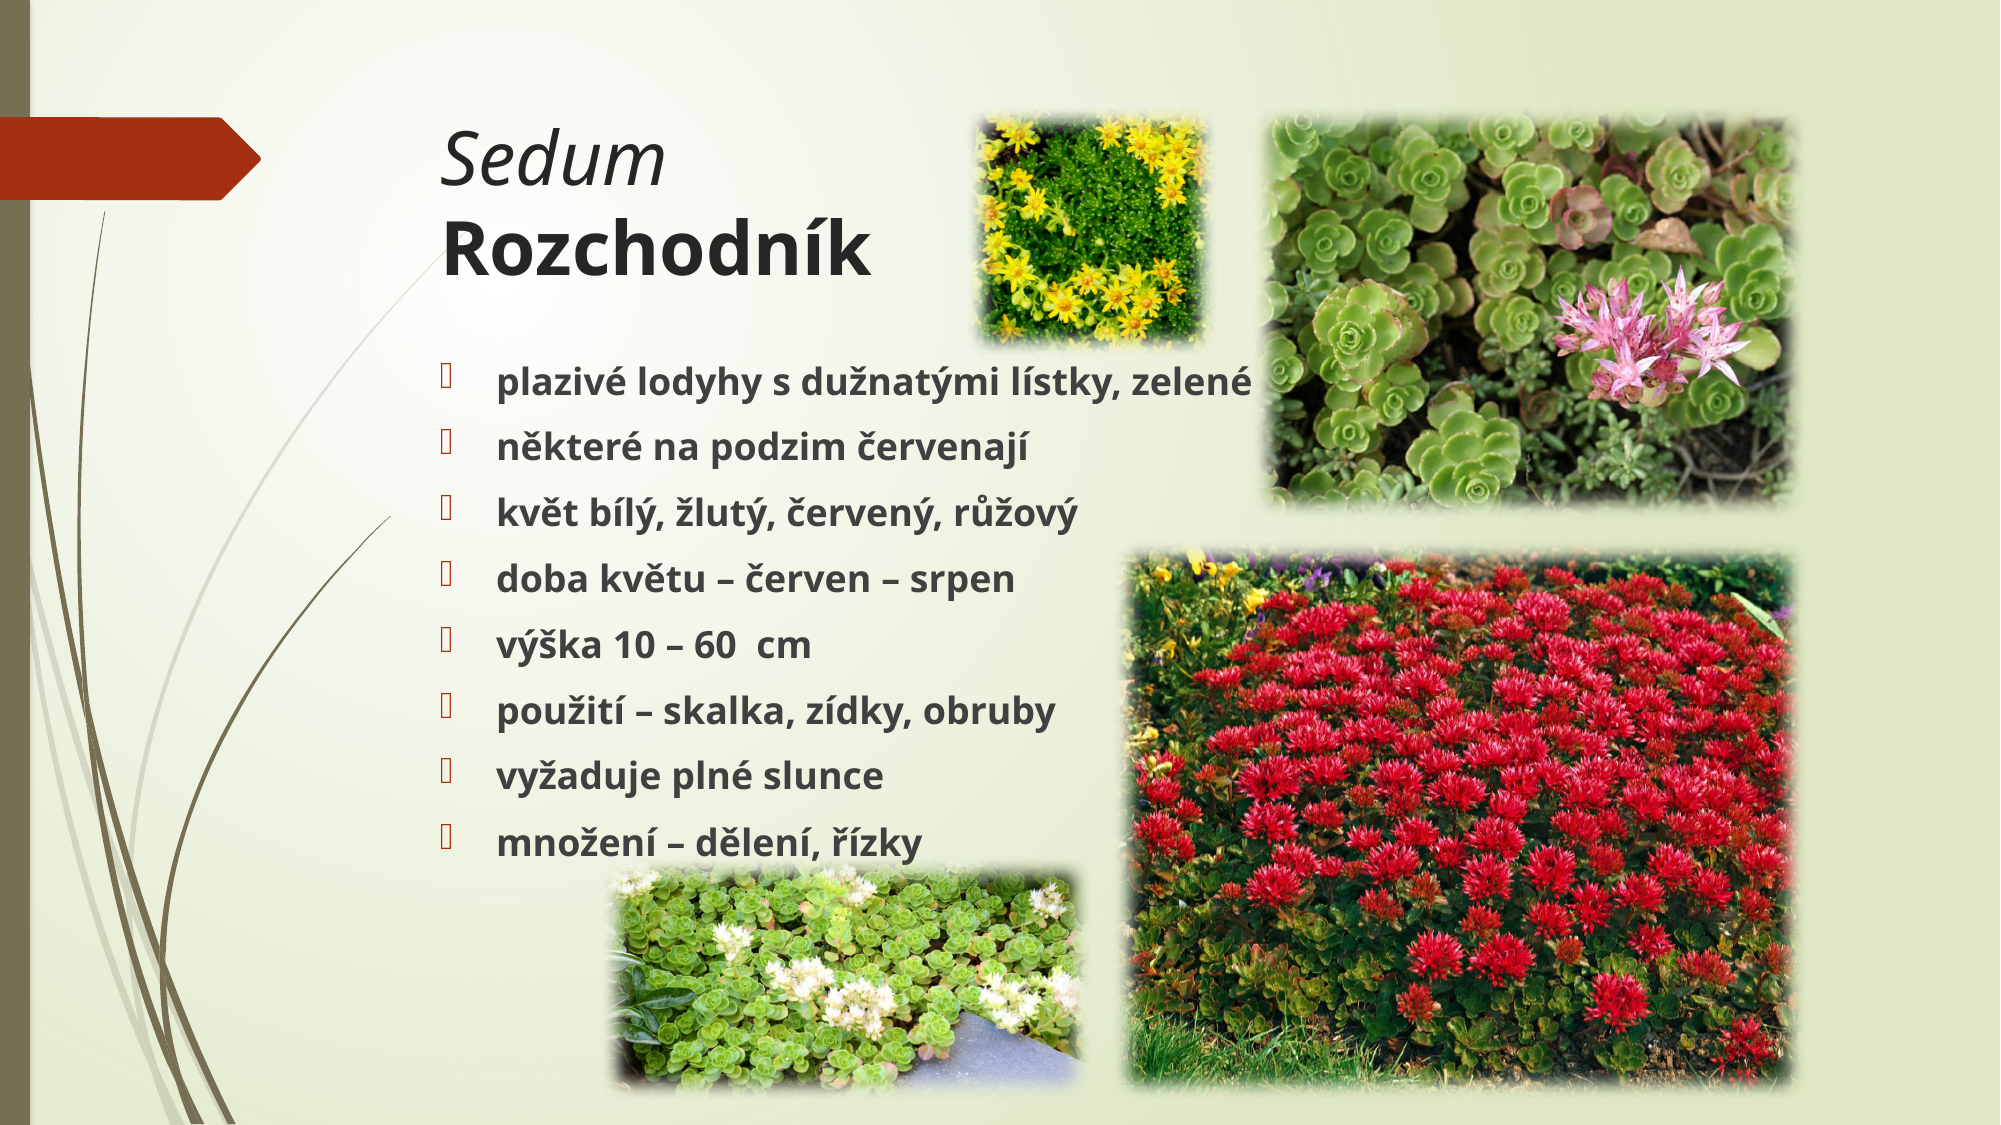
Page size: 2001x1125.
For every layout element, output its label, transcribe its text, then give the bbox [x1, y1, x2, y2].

title Sedum Rozchodník [425, 102, 1888, 313]
picture [601, 856, 1092, 1101]
picture [1112, 540, 1806, 1101]
picture [965, 104, 1218, 358]
list plazivé lodyhy s dužnatými lístky, zelené některé na podzim červenají květ bílý, žlutý, červený, růžový doba květu – červen – srpen výška 10 – 60 cm použití – skalka, zídky, obruby vyžaduje plné slunce množení – dělení, řízky [424, 350, 1888, 970]
picture [1252, 104, 1806, 521]
